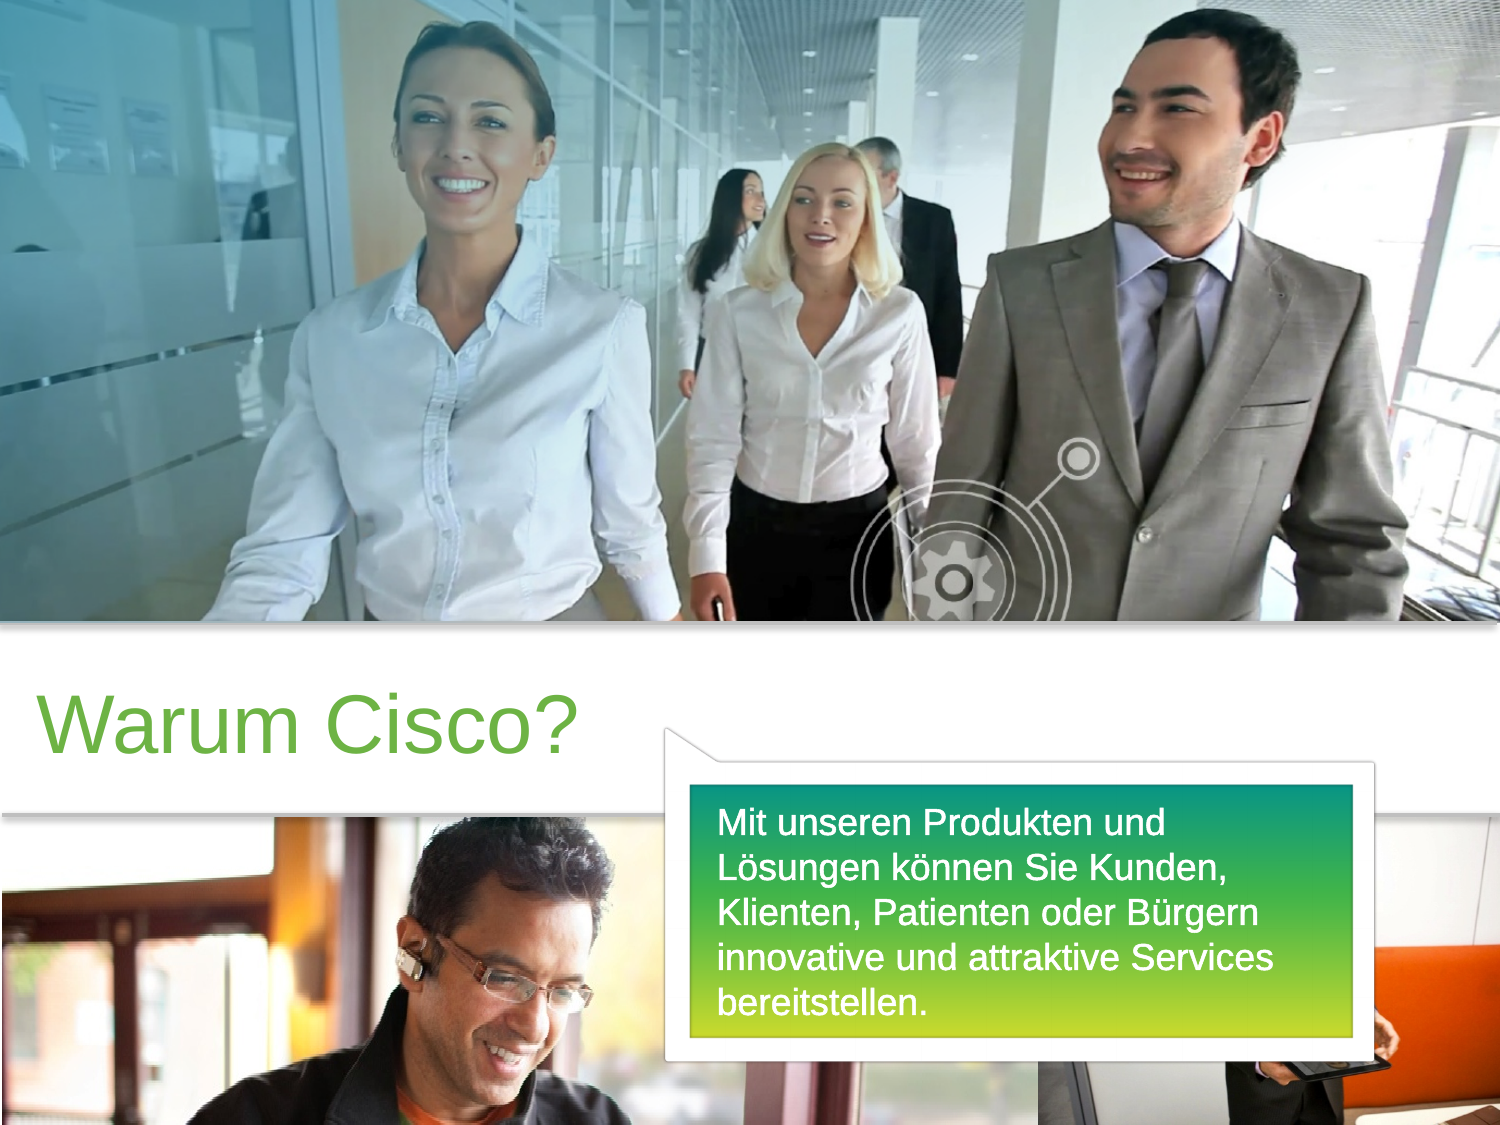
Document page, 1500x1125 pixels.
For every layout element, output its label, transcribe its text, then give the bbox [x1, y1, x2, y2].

text_box Warum Cisco? [22, 662, 1497, 778]
picture [1, 816, 1500, 1125]
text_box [660, 722, 1378, 1066]
picture [0, 0, 1500, 624]
